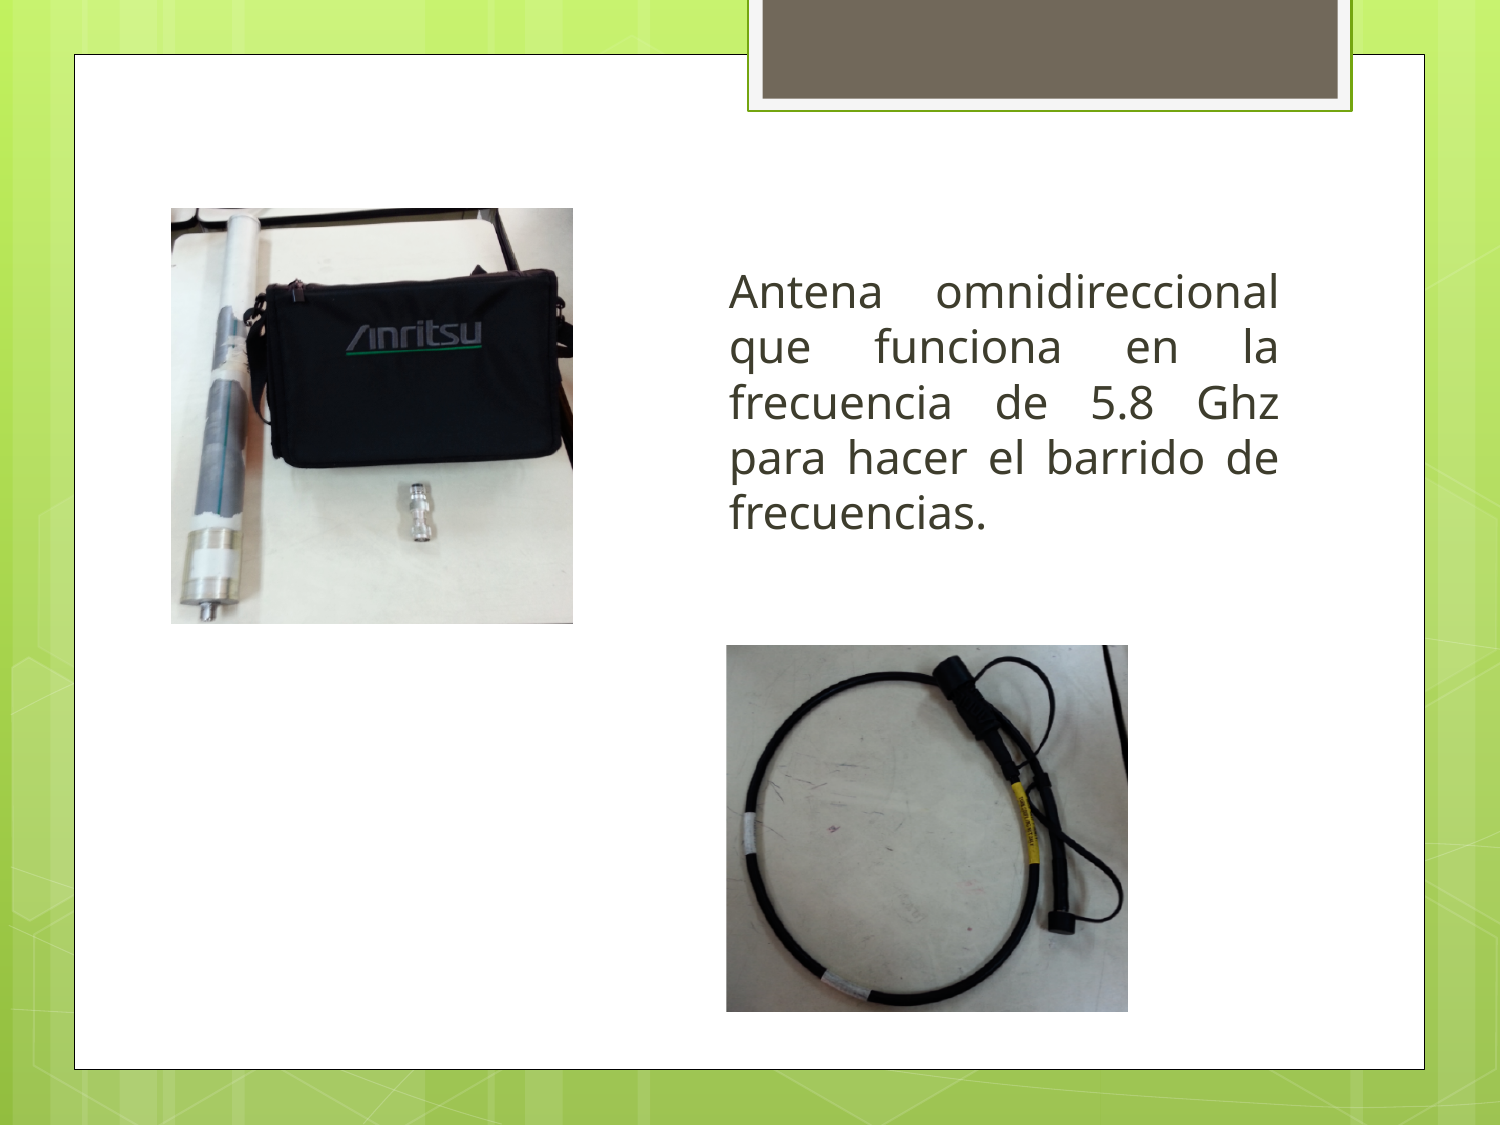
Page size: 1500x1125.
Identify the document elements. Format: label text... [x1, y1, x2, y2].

list Antena omnidireccional que funciona en la frecuencia de 5.8 Ghz para hacer el barrido de frecuencias. [702, 255, 1295, 551]
picture [170, 207, 574, 624]
picture [726, 644, 1129, 1012]
